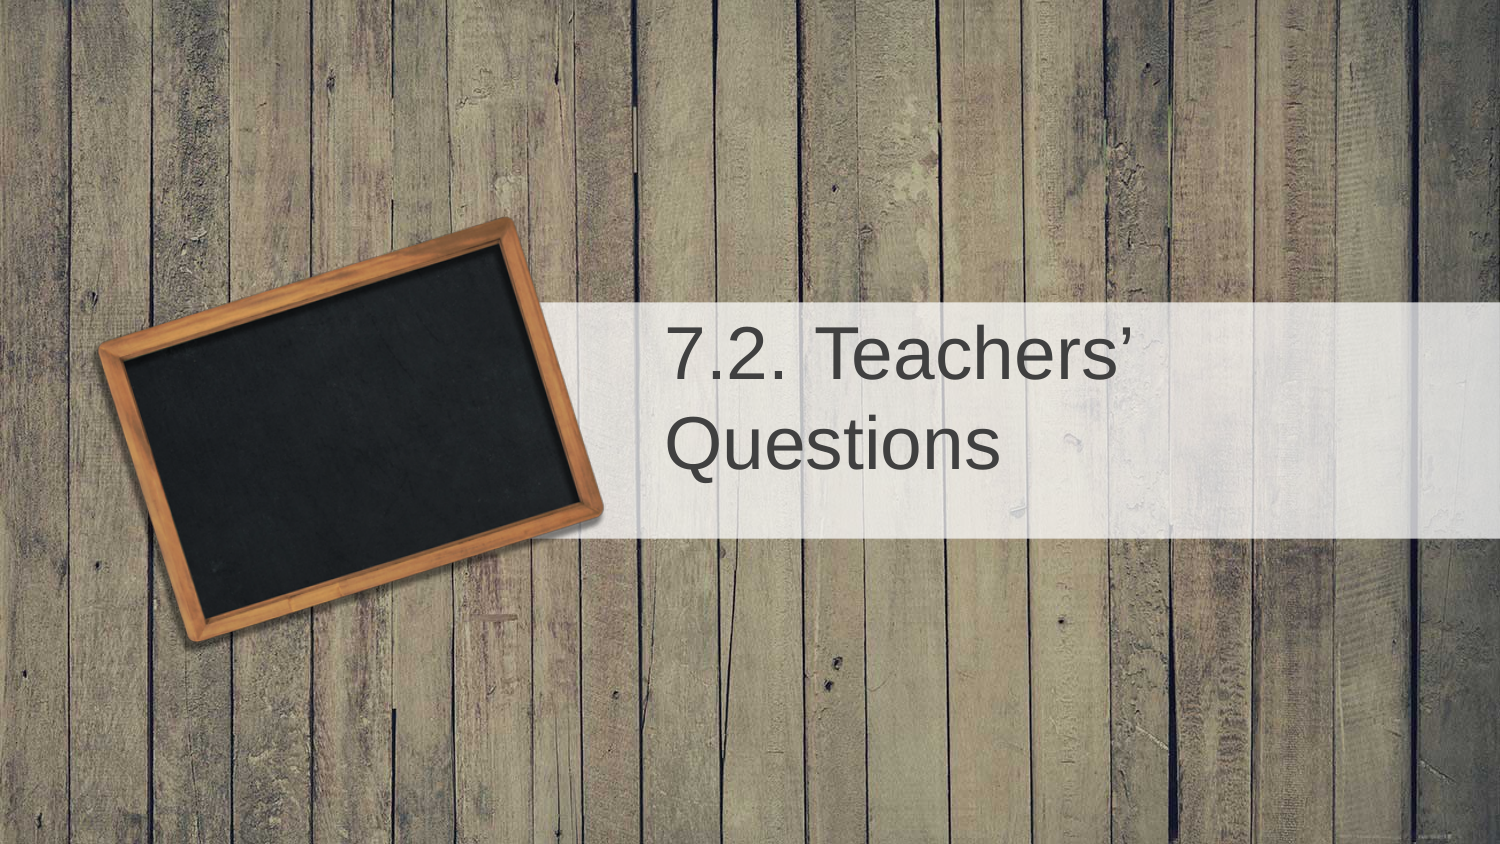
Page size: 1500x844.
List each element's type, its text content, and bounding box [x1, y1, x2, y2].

picture [0, 0, 1500, 844]
list 7.2. Teachers’ Questions [649, 355, 1500, 433]
